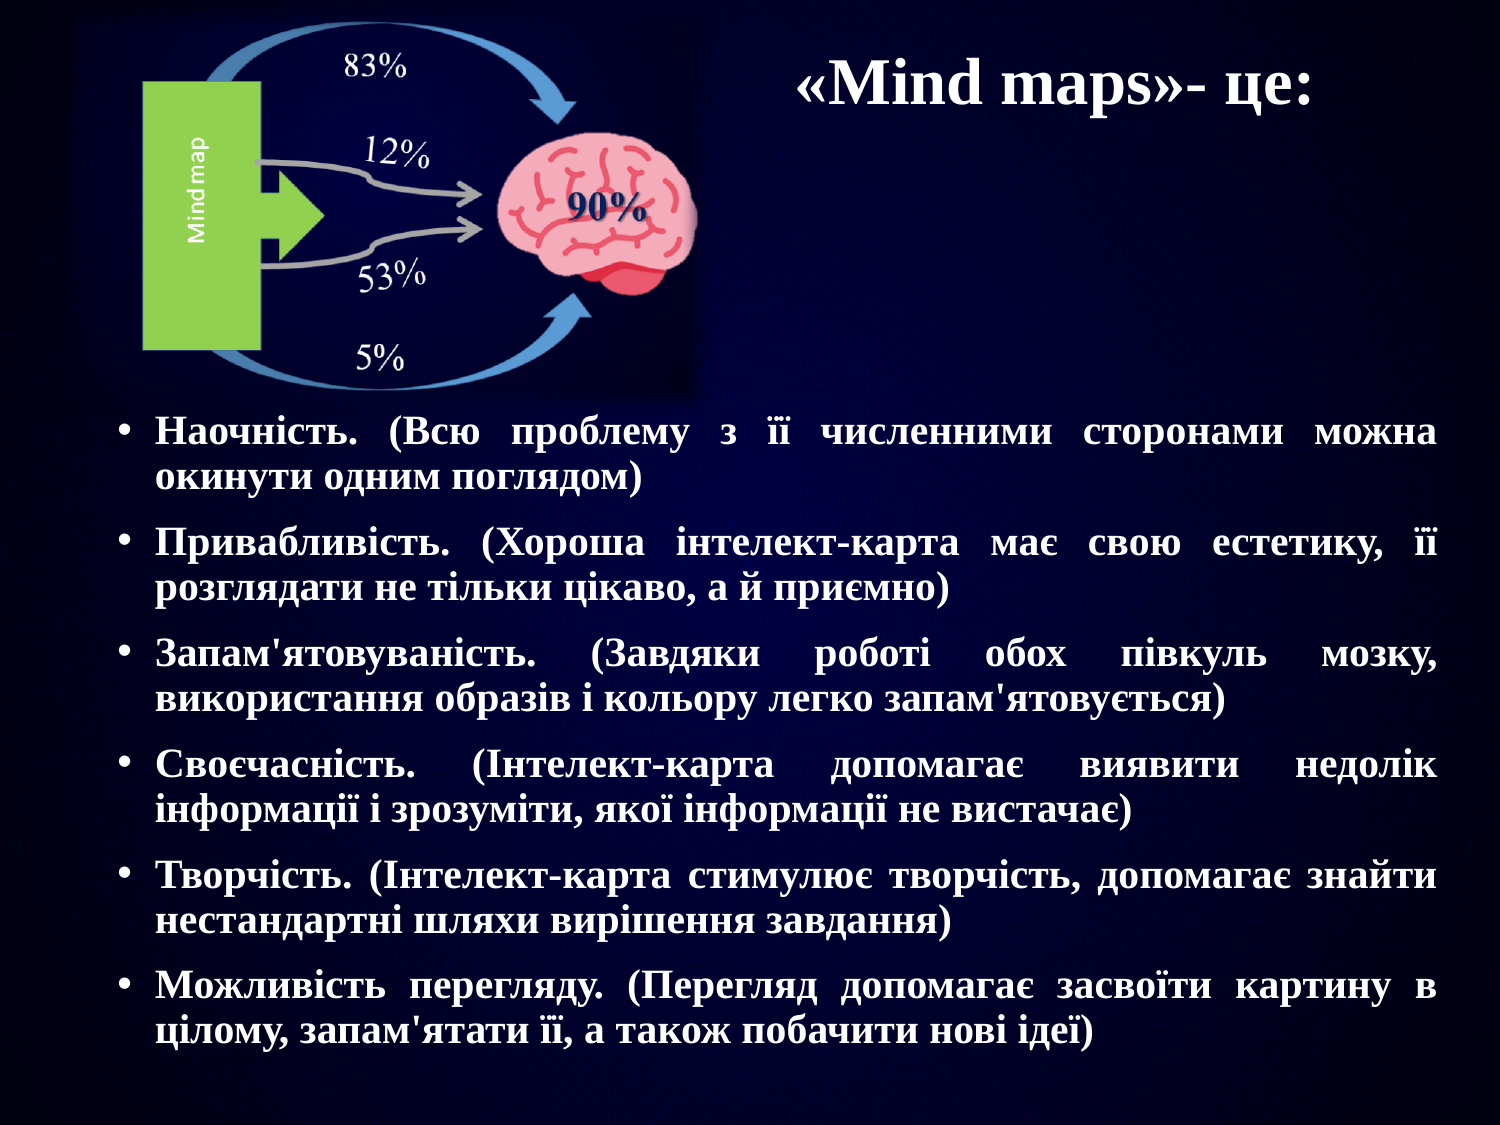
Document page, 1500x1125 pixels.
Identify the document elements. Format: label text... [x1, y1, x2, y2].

list Наочність. (Всю проблему з її численними сторонами можна окинути одним поглядом) Привабливість. (Хороша інтелект-карта має свою естетику, її розглядати не тільки цікаво, а й приємно) Запам'ятовуваність. (Завдяки роботі обох півкуль мозку, використання образів і кольору легко запам'ятовується) Своєчасність. (Інтелект-карта допомагає виявити недолік інформації і зрозуміти, якої інформації не вистачає) Творчість. (Інтелект-карта стимулює творчість, допомагає знайти нестандартні шляхи вирішення завдання) Можливість перегляду. (Перегляд допомагає засвоїти картину в цілому, запам'ятати її, а також побачити нові ідеї) [102, 401, 1453, 1087]
text_box «Мind maps»- це: [779, 30, 1331, 126]
picture [0, 0, 1500, 1125]
